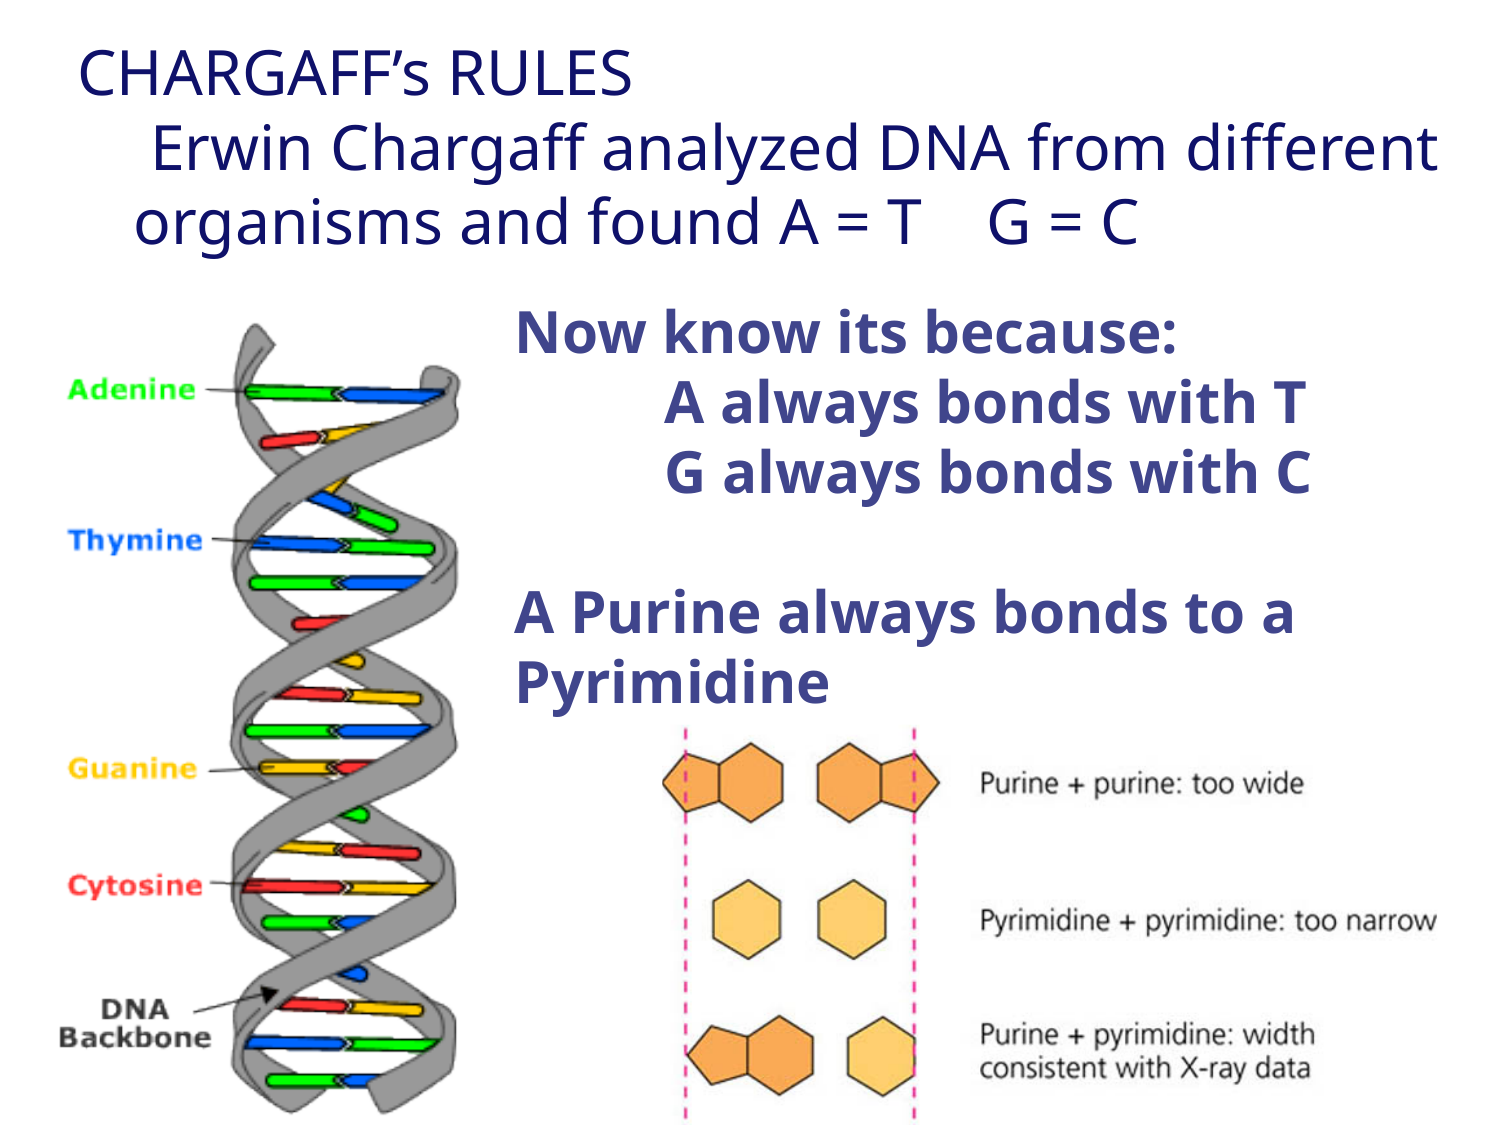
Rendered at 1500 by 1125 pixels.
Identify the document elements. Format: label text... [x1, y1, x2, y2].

text_box Now know its because: A always bonds with T G always bonds with C A Purine always bonds to a Pyrimidine [499, 287, 1500, 723]
picture [662, 719, 1438, 1125]
picture [37, 312, 504, 1125]
list CHARGAFF’s RULES Erwin Chargaff analyzed DNA from different organisms and found A = T G = C [62, 24, 1463, 288]
